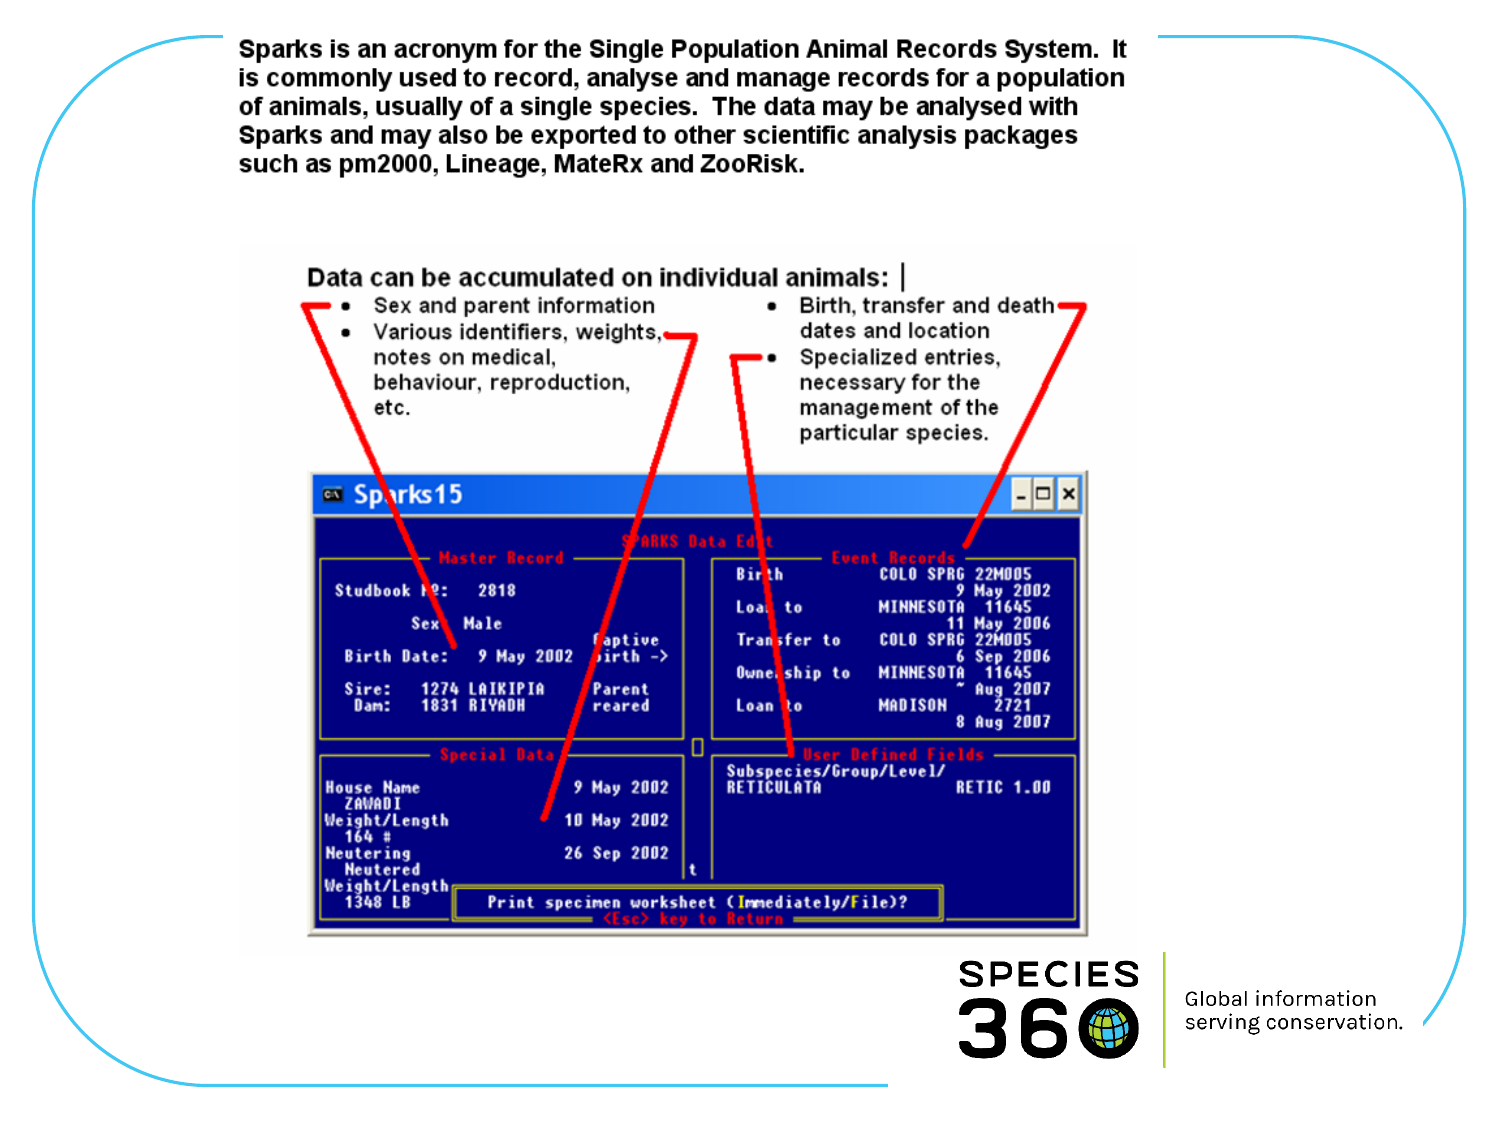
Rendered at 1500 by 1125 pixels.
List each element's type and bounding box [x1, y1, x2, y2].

picture [223, 24, 1407, 1075]
